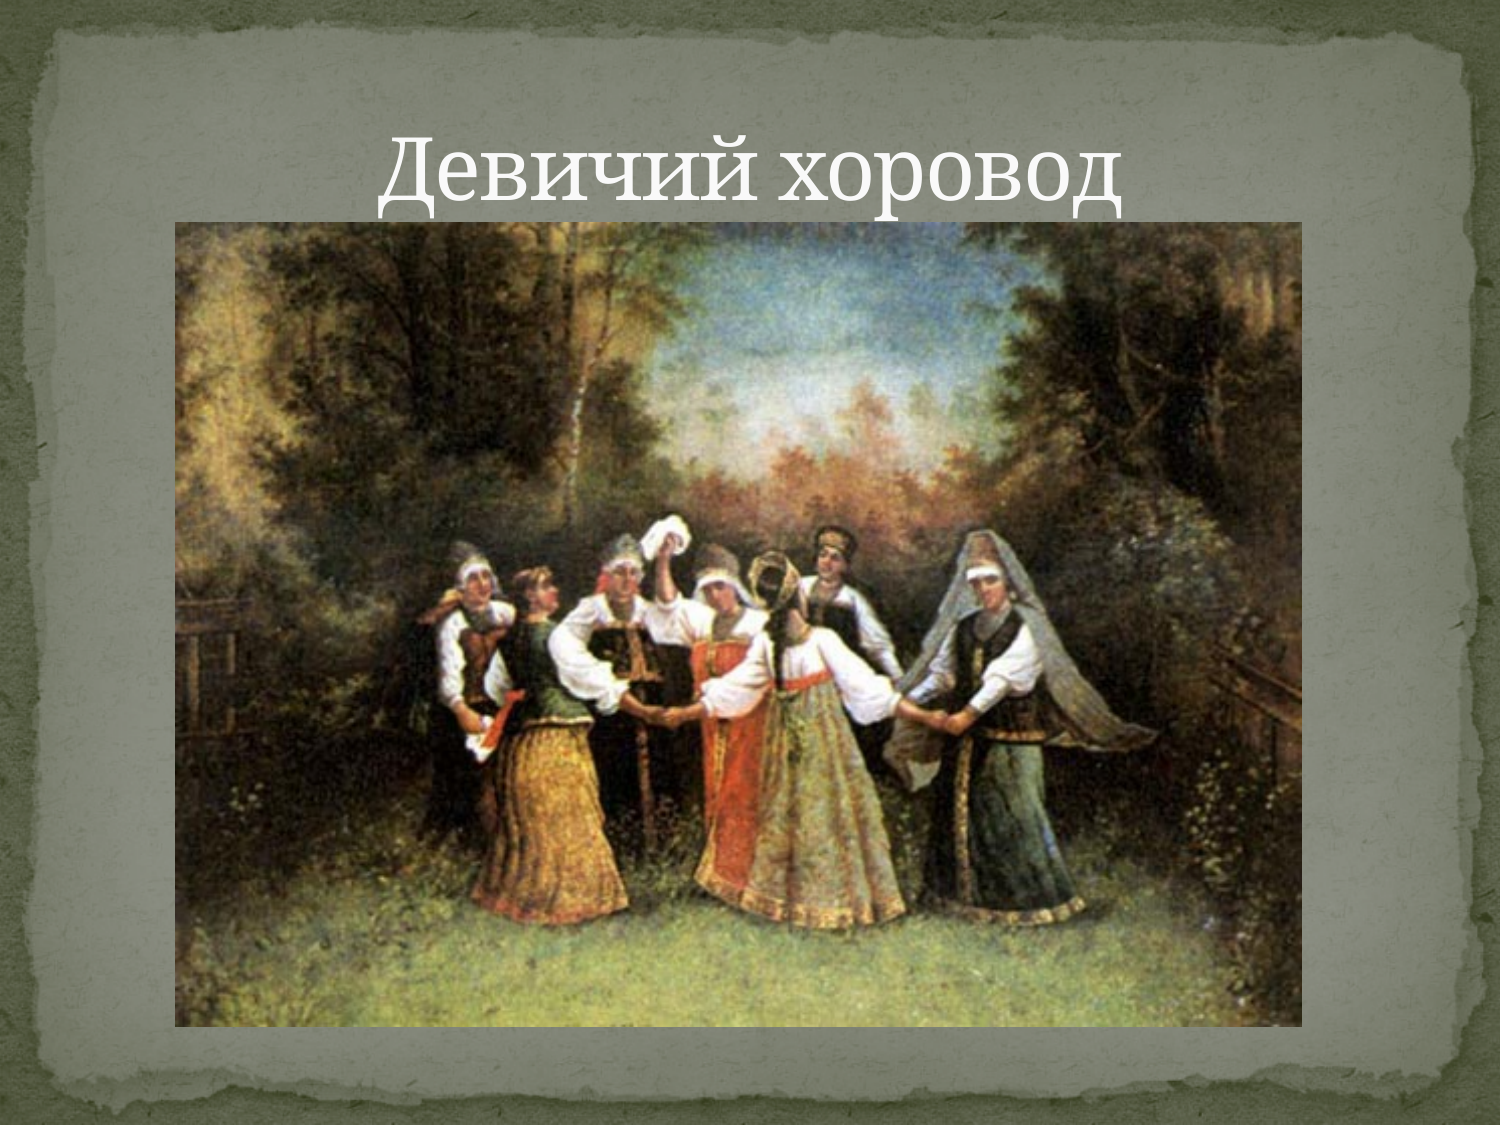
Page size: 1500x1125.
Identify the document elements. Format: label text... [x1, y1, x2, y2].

title Девичий хоровод [74, 24, 1425, 225]
picture [175, 222, 1302, 1027]
